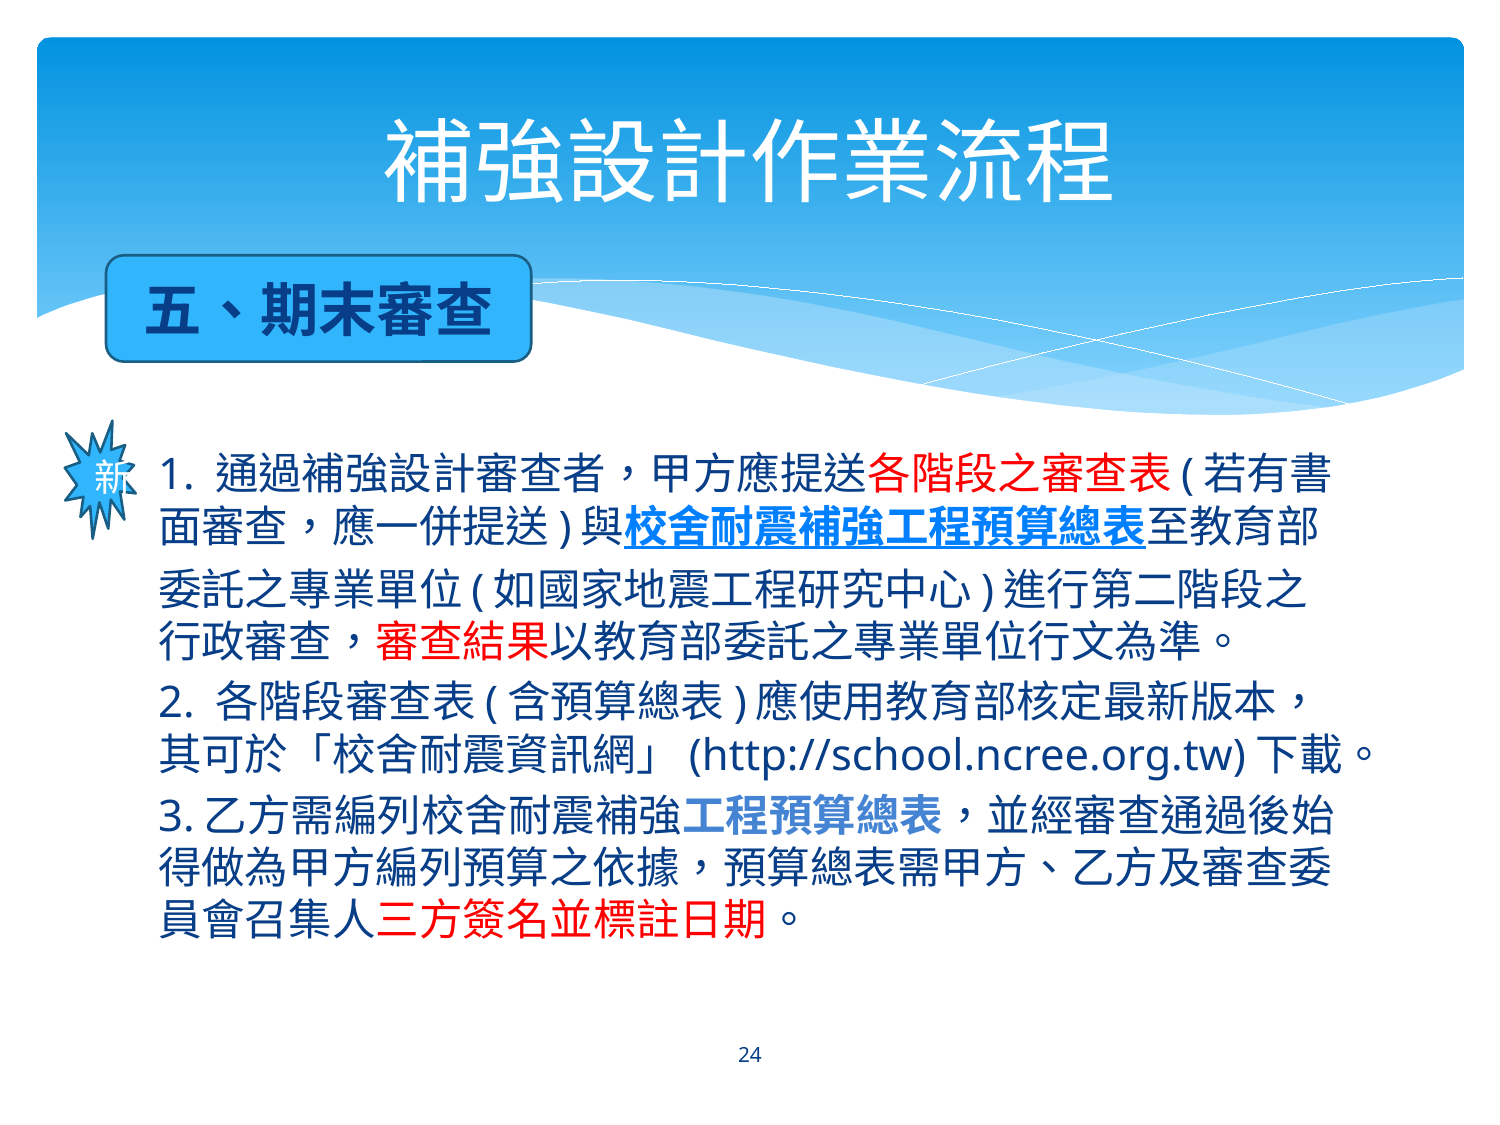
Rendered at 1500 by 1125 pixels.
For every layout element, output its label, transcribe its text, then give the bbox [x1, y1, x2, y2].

slide_number 24 [654, 1025, 846, 1086]
list 1. 通過補強設計審查者，甲方應提送各階段之審查表(若有書面審查，應一併提送)與校舍耐震補強工程預算總表至教育部委託之專業單位(如國家地震工程研究中心)進行第二階段之行政審查，審查結果以教育部委託之專業單位行文為準。 2. 各階段審查表(含預算總表)應使用教育部核定最新版本，其可於「校舍耐震資訊網」(http://school.ncree.org.tw)下載。 3.乙方需編列校舍耐震補強工程預算總表，並經審查通過後始得做為甲方編列預算之依據，預算總表需甲方、乙方及審查委員會召集人三方簽名並標註日期。 [143, 438, 1359, 1005]
text_box 新 [63, 419, 137, 541]
title 補強設計作業流程 [75, 55, 1425, 261]
text_box 五、期末審查 [104, 253, 533, 363]
